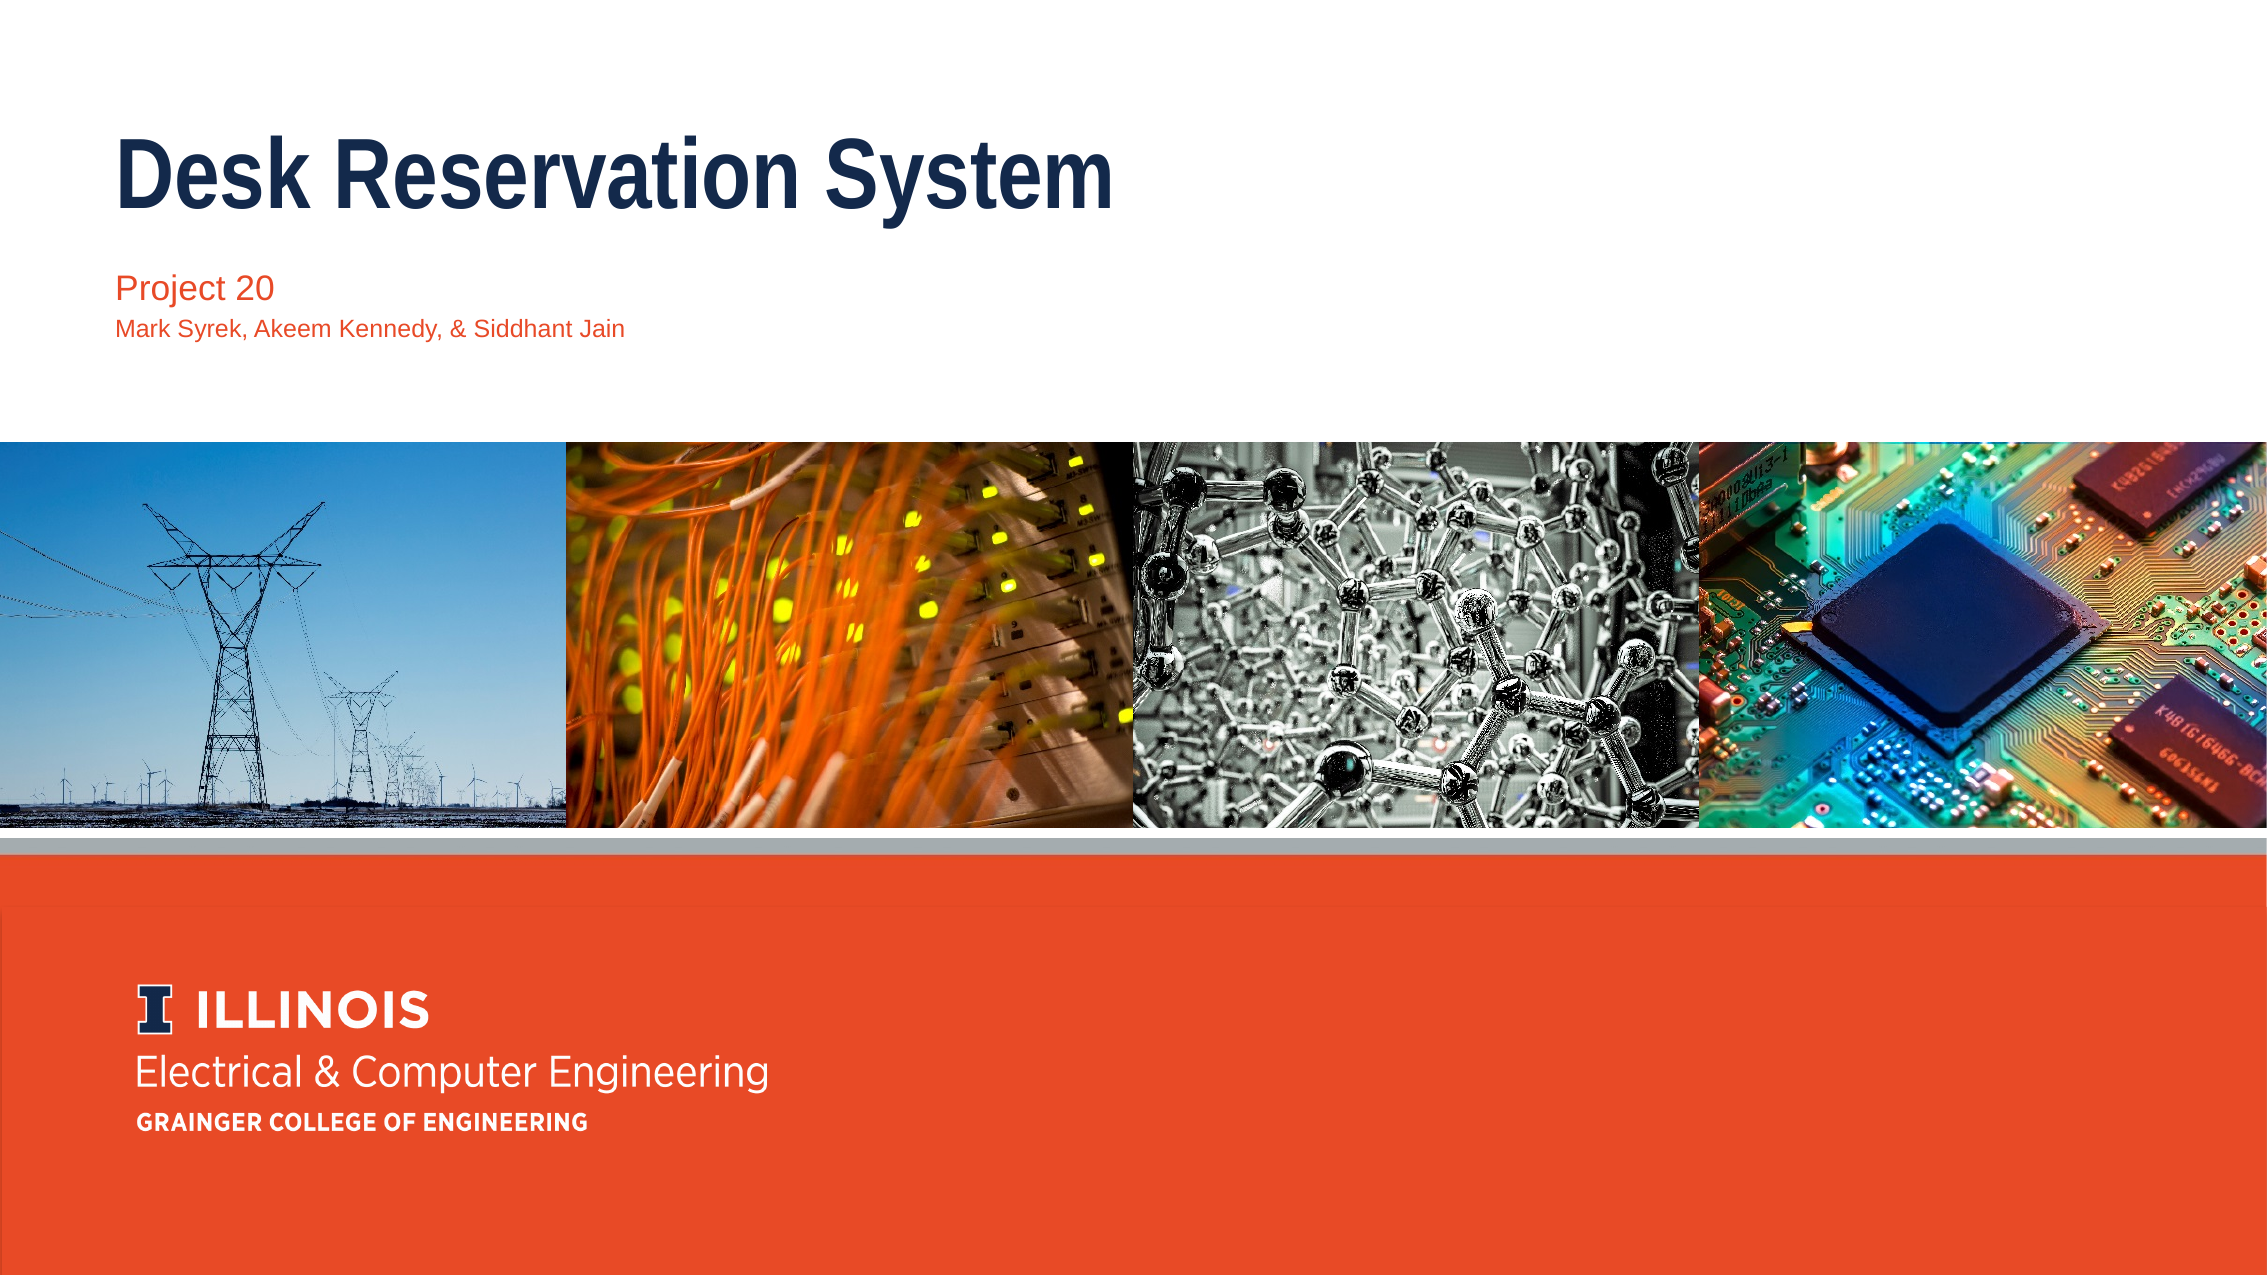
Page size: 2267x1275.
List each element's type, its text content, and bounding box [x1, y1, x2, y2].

list Desk Reservation System [100, 101, 2190, 224]
list Mark Syrek, Akeem Kennedy, & Siddhant Jain [100, 305, 2190, 355]
picture [1842, 767, 1852, 782]
picture [0, 838, 2267, 1275]
picture [0, 442, 2267, 828]
list Project 20 [100, 257, 2190, 305]
picture [87, 934, 817, 1181]
